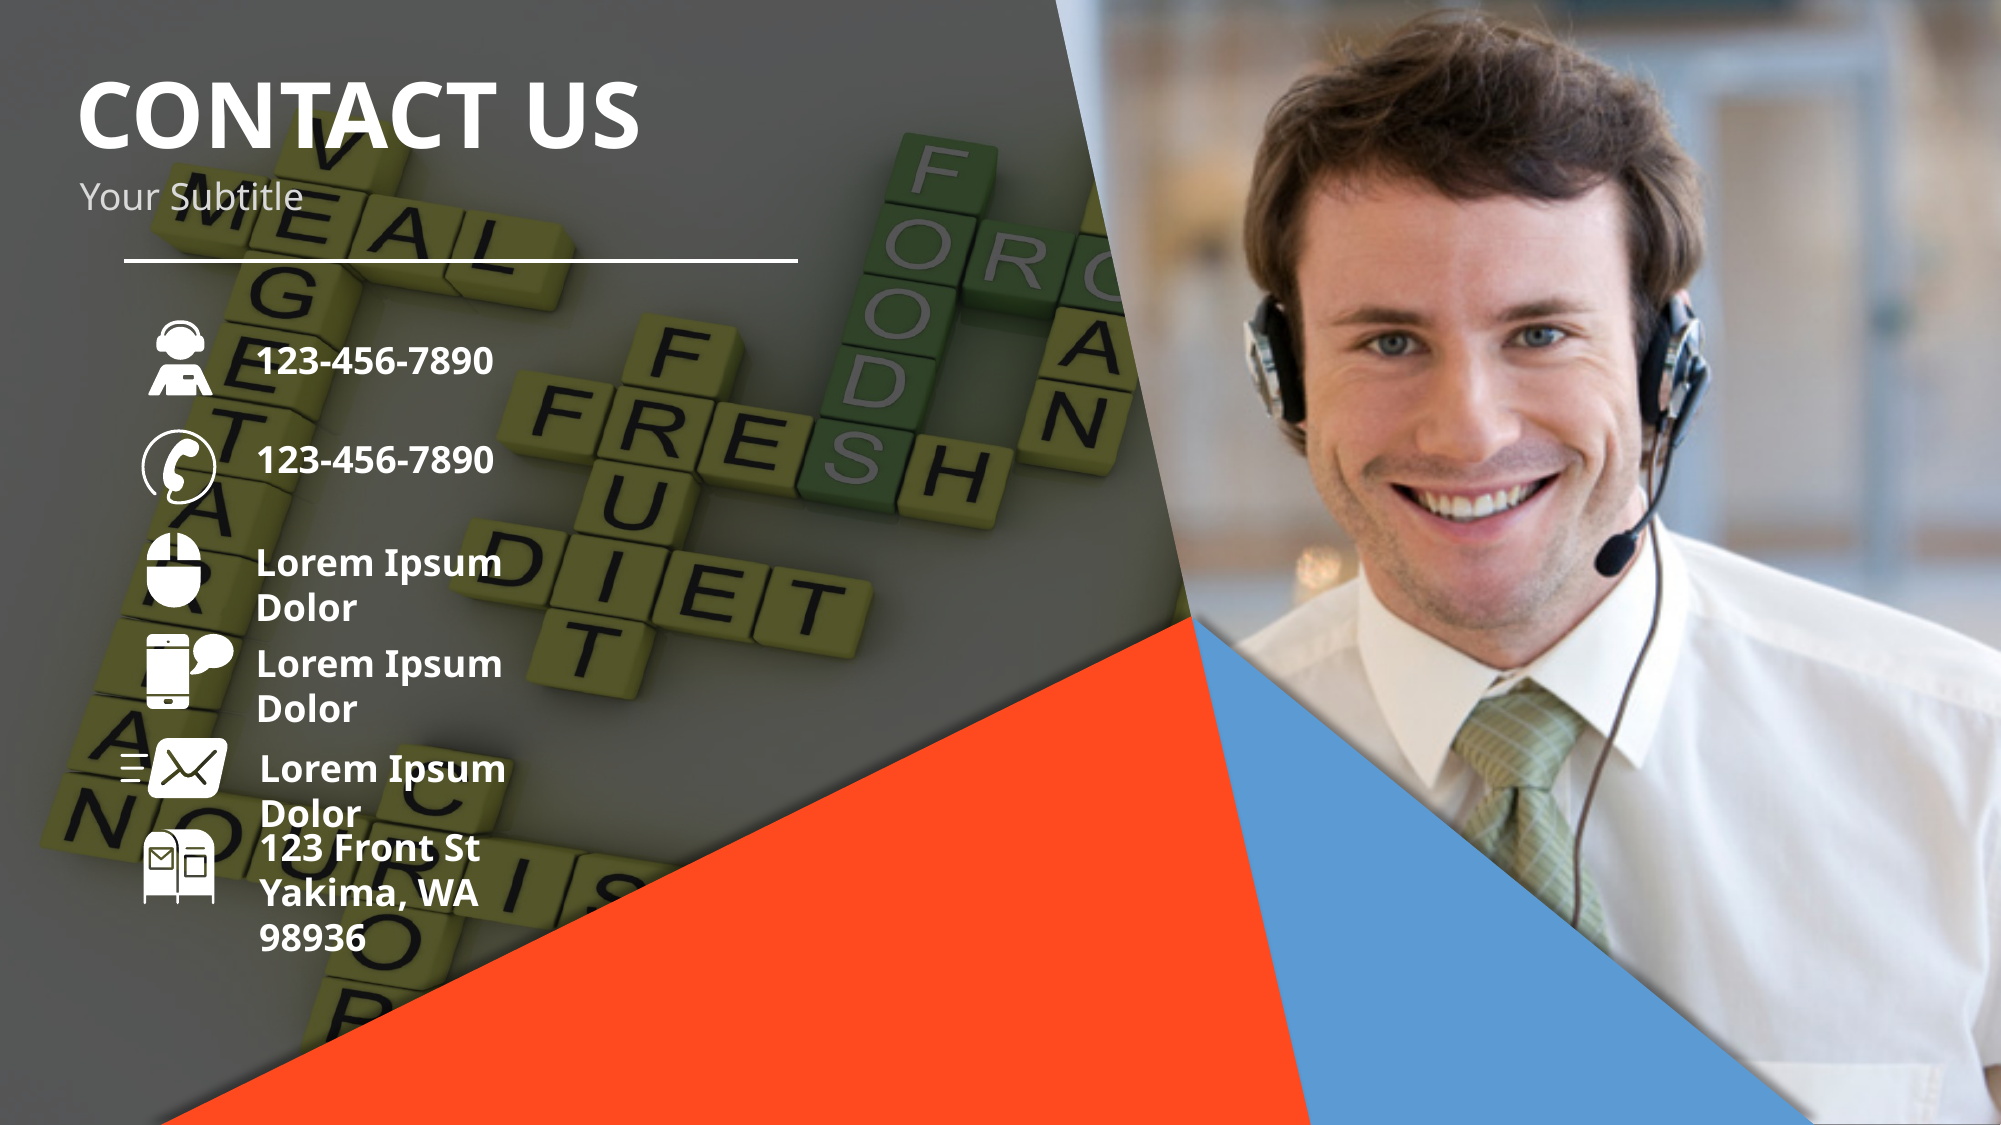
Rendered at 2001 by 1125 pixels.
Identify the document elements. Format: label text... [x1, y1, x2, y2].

text_box [146, 566, 201, 608]
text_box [143, 829, 215, 905]
text_box [146, 532, 171, 561]
text_box Lorem Ipsum Dolor [240, 531, 586, 632]
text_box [120, 737, 228, 798]
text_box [148, 320, 213, 396]
text_box [1195, 617, 1817, 1125]
text_box 123-456-7890 [241, 428, 541, 489]
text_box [60, 49, 1020, 227]
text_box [146, 633, 234, 709]
text_box [1054, 0, 2000, 1125]
text_box [141, 429, 217, 505]
text_box Lorem Ipsum Dolor [240, 632, 586, 738]
text_box [177, 532, 201, 561]
text_box [158, 614, 1312, 1125]
text_box Lorem Ipsum Dolor [244, 737, 590, 816]
text_box 123-456-7890 [240, 329, 541, 390]
text_box 123 Front St Yakima, WA 98936 [244, 816, 590, 967]
